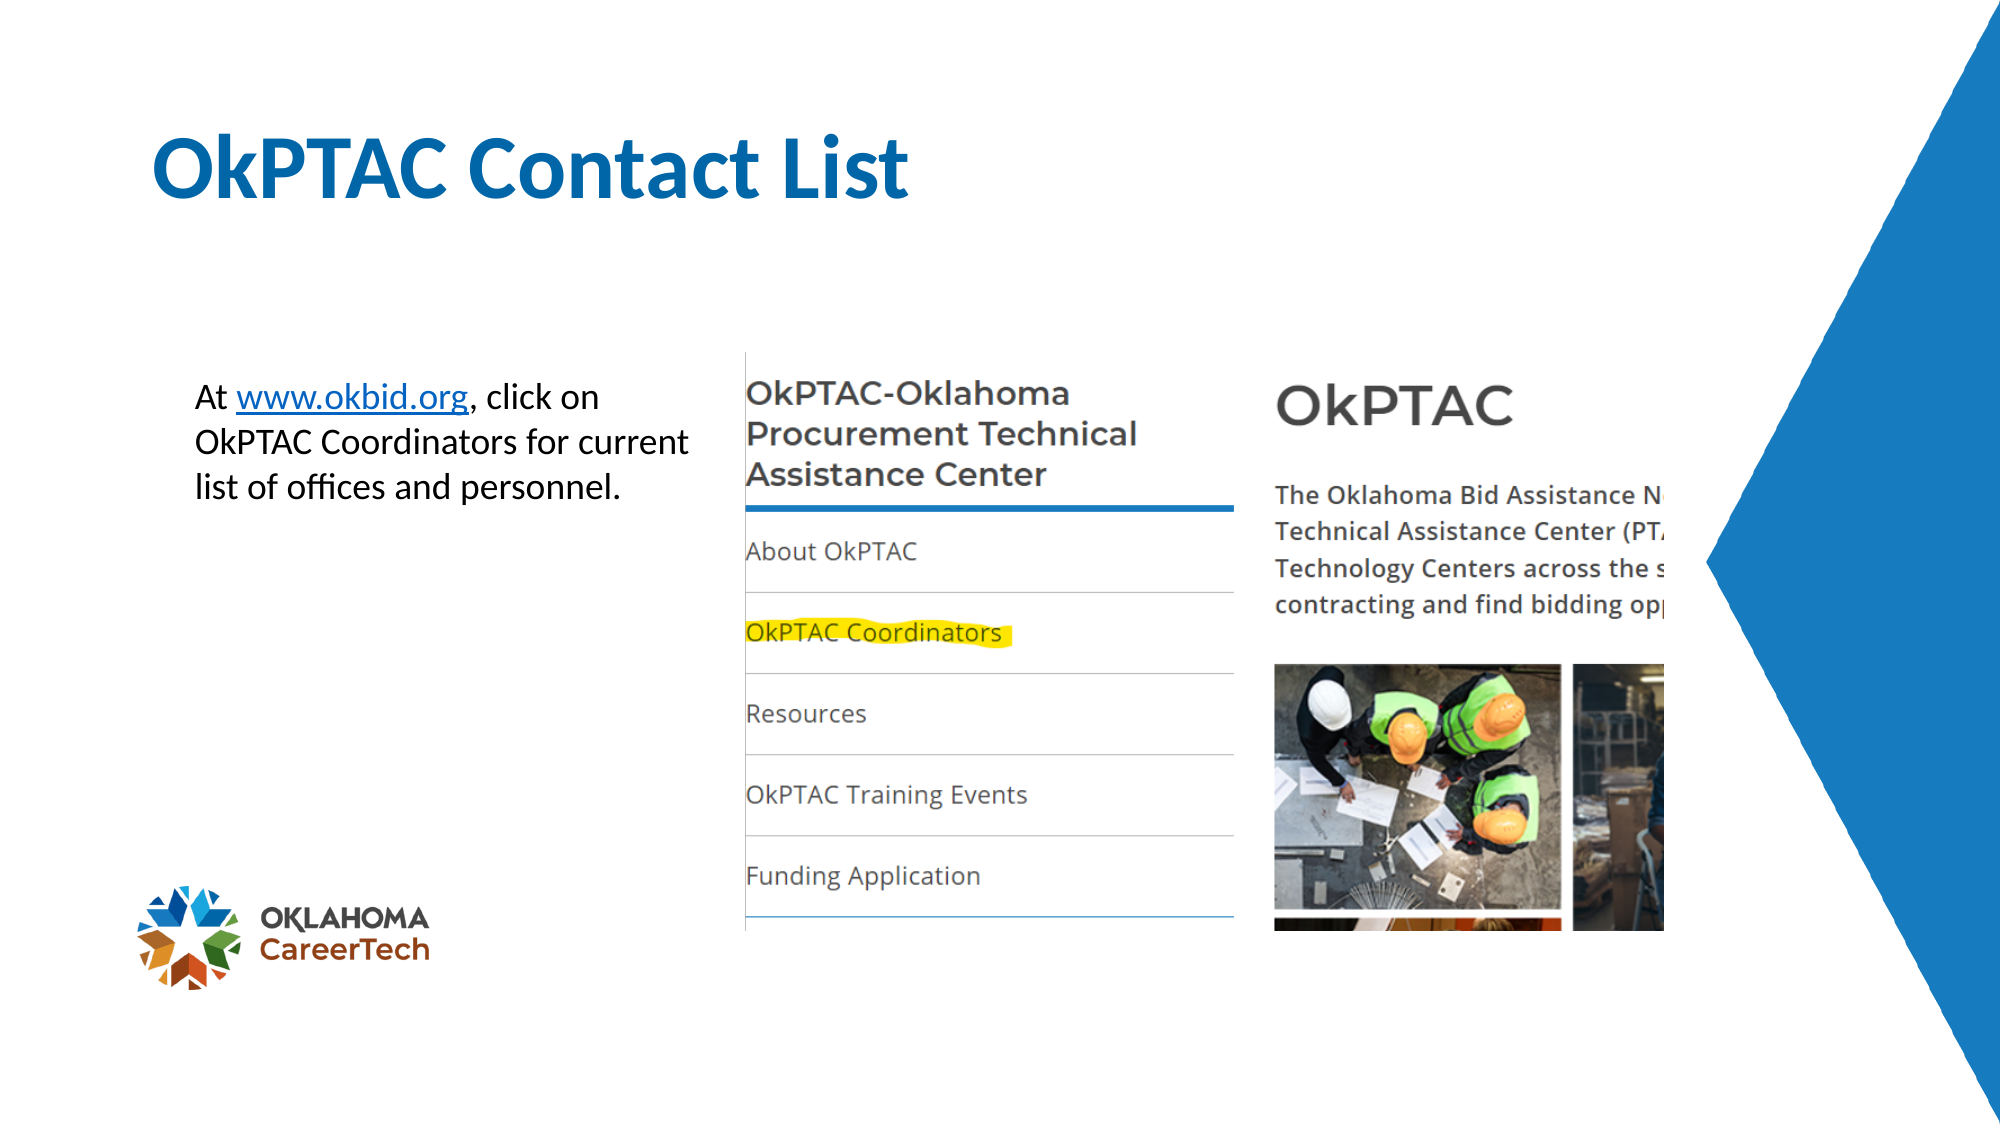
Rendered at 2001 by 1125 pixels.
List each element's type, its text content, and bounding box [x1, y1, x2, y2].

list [741, 352, 1664, 931]
title OkPTAC Contact List [137, 59, 1863, 278]
text_box At www.okbid.org, click on OkPTAC Coordinators for current list of offices and personnel. [179, 364, 724, 515]
picture [137, 886, 438, 990]
picture [1706, 0, 2000, 1125]
